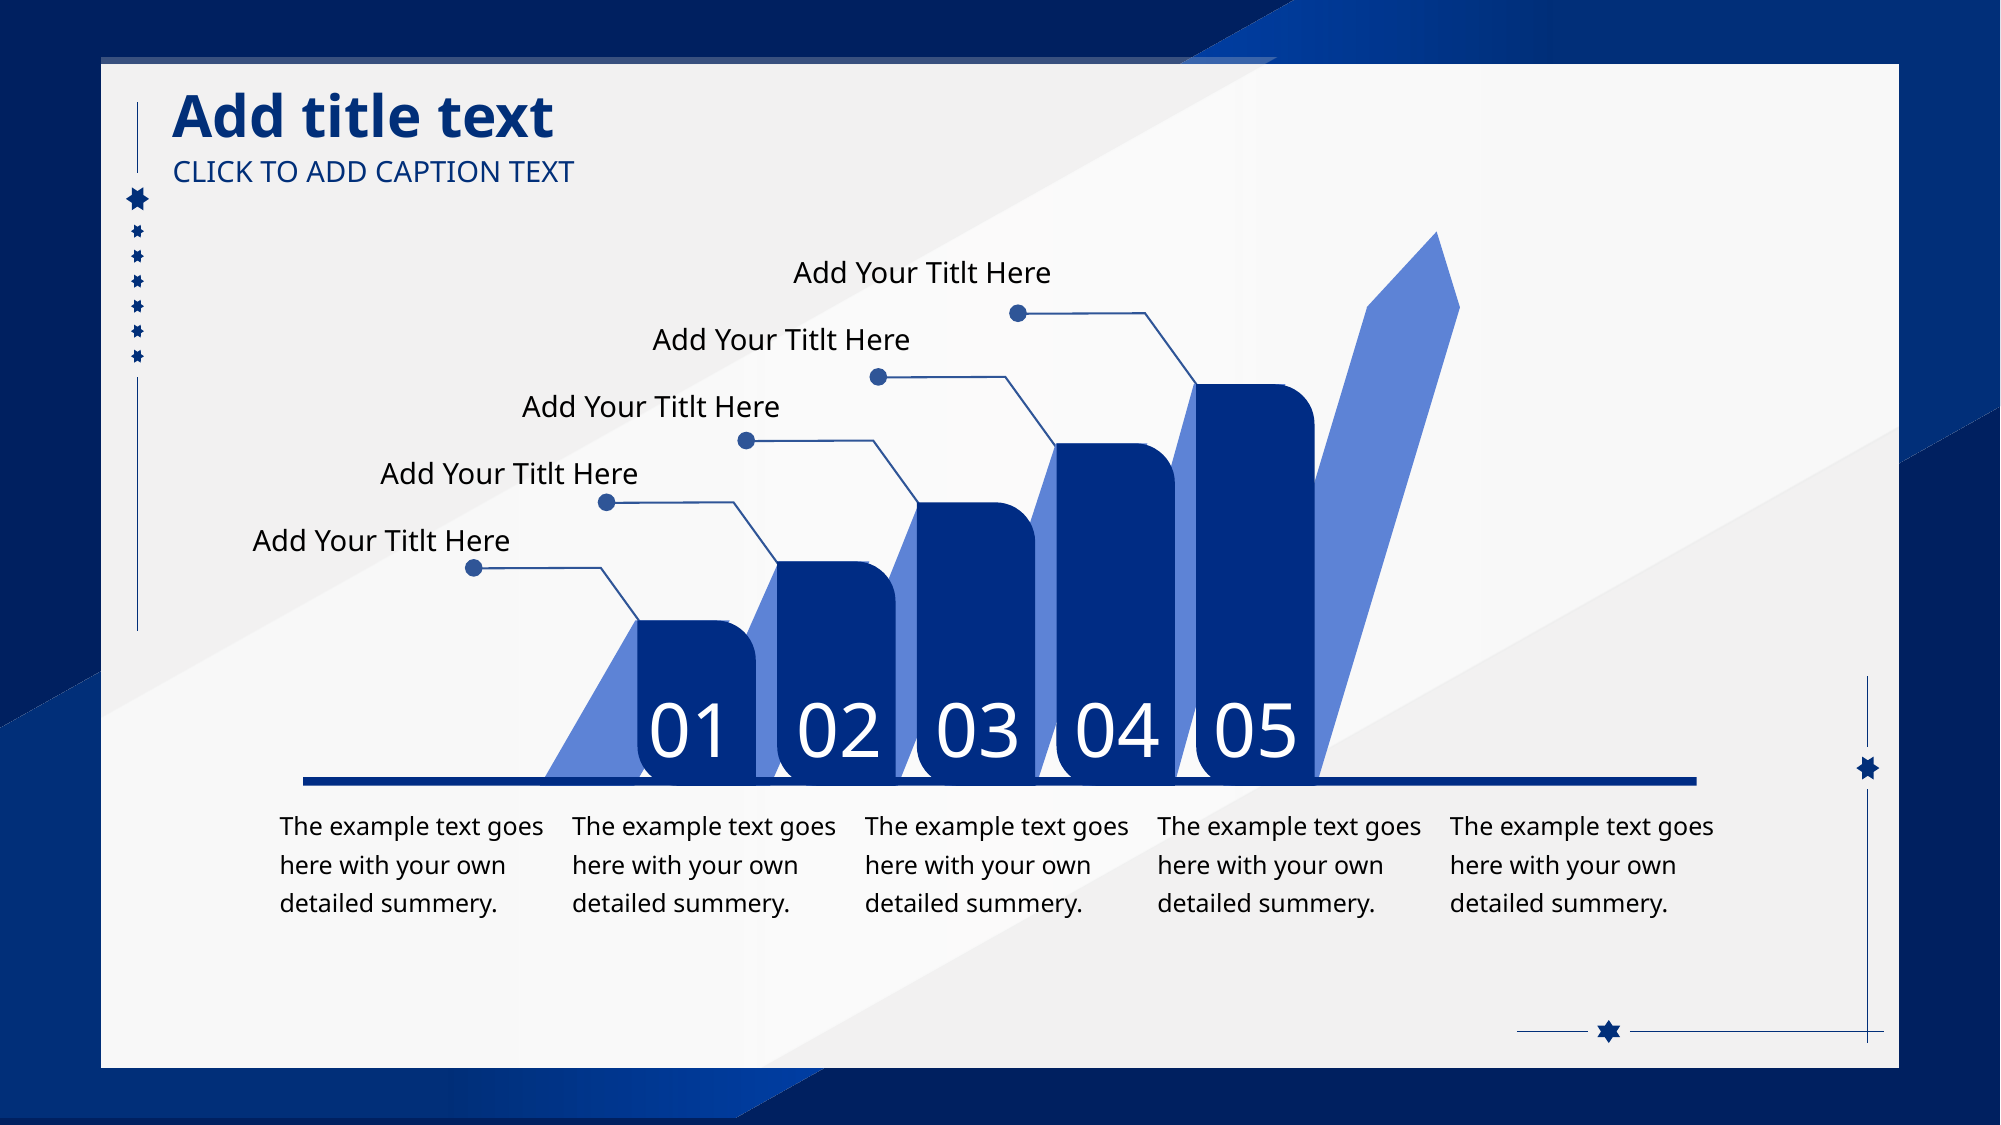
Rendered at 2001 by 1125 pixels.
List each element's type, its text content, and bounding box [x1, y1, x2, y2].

text_box The example text goes here with your own detailed summery. [1153, 794, 1435, 926]
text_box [157, 71, 779, 197]
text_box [303, 231, 1697, 786]
text_box The example text goes here with your own detailed summery. [1435, 794, 1739, 926]
text_box The example text goes here with your own detailed summery. [861, 794, 1153, 926]
text_box The example text goes here with your own detailed summery. [264, 794, 568, 926]
text_box The example text goes here with your own detailed summery. [568, 794, 861, 926]
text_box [237, 236, 1106, 561]
